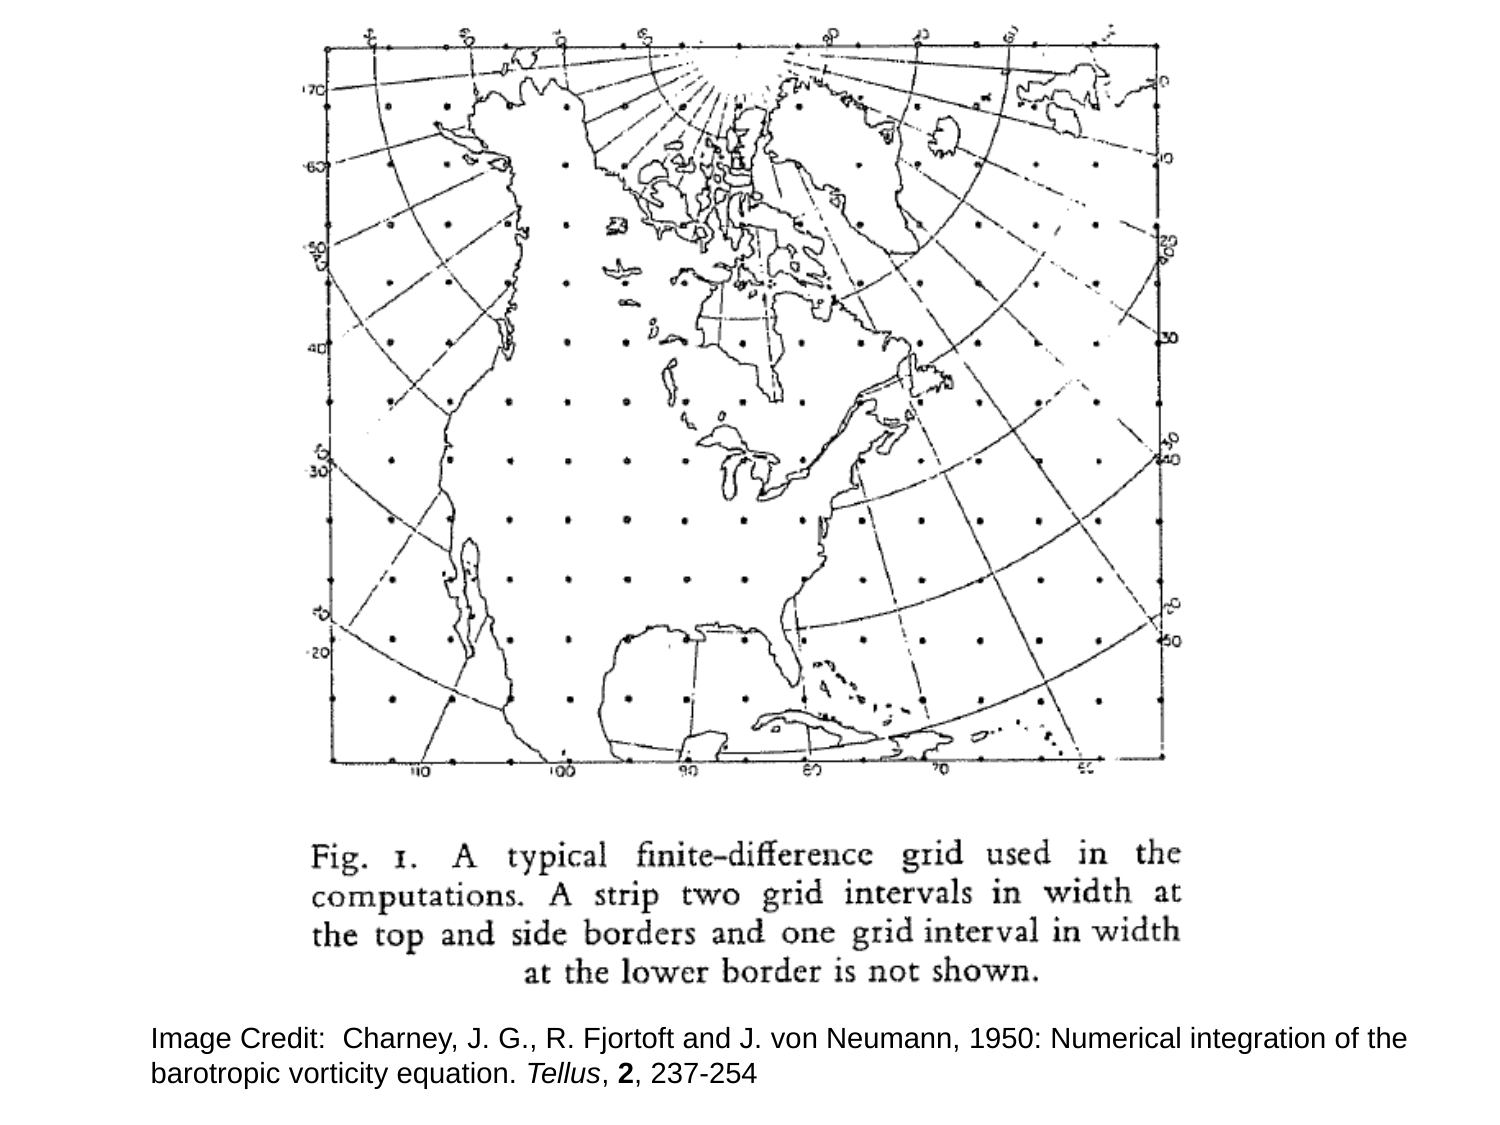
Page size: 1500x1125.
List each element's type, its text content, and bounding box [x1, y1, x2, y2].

picture [277, 0, 1266, 1012]
text_box Image Credit: Charney, J. G., R. Fjortoft and J. von Neumann, 1950: Numerical integration of the barotropic vorticity equation. Tellus, 2, 237-254 [135, 1011, 1425, 1097]
